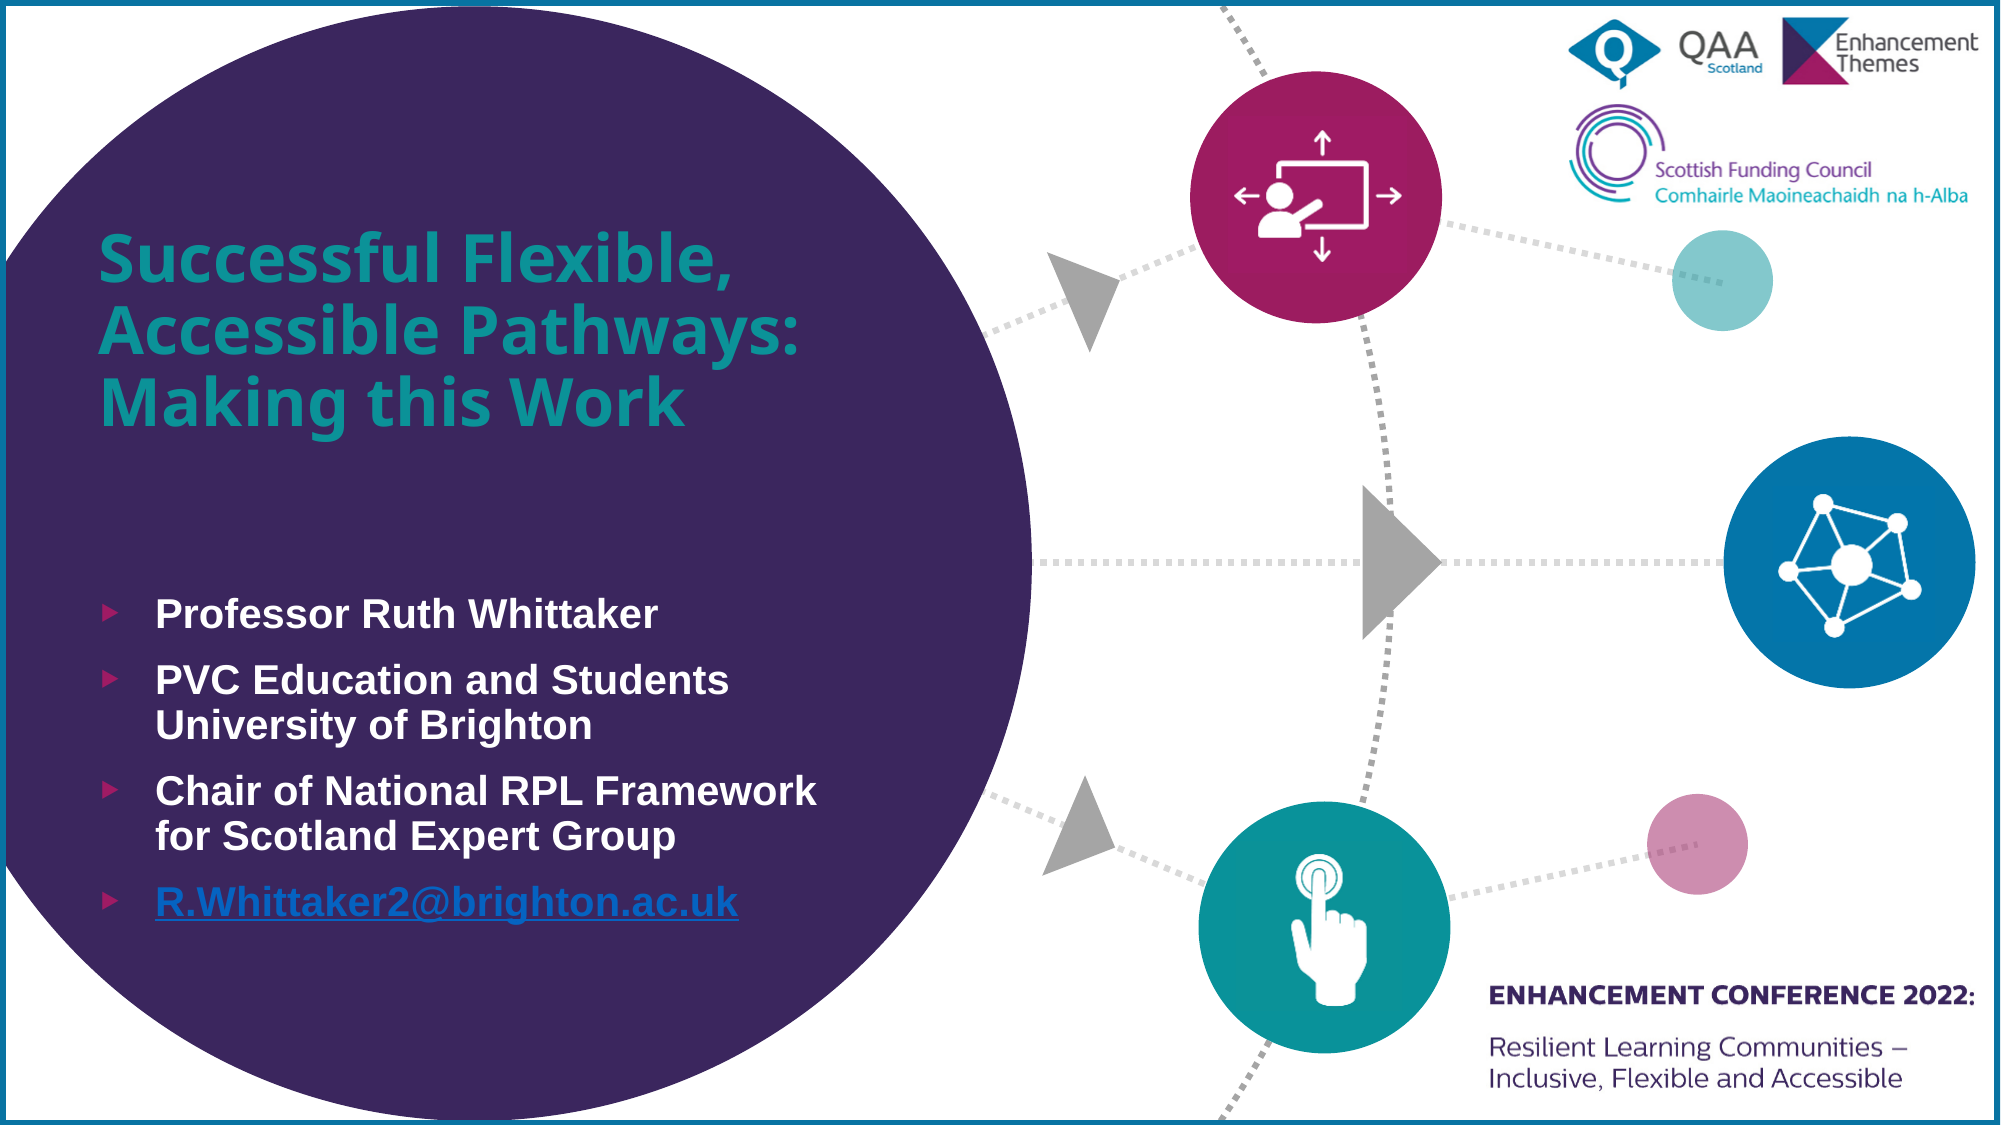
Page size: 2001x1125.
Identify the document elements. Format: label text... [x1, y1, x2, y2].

picture [1779, 495, 1921, 637]
list Successful Flexible, Accessible Pathways: Making this Work [83, 217, 861, 499]
list Professor Ruth Whittaker PVC Education and Students University of Brighton Chair of National RPL Framework for Scotland Expert Group R.Whittaker2@brighton.ac.uk [83, 584, 861, 939]
picture [1483, 972, 1984, 1100]
picture [1227, 116, 1407, 273]
picture [1235, 841, 1403, 1011]
picture [1536, 7, 1986, 218]
